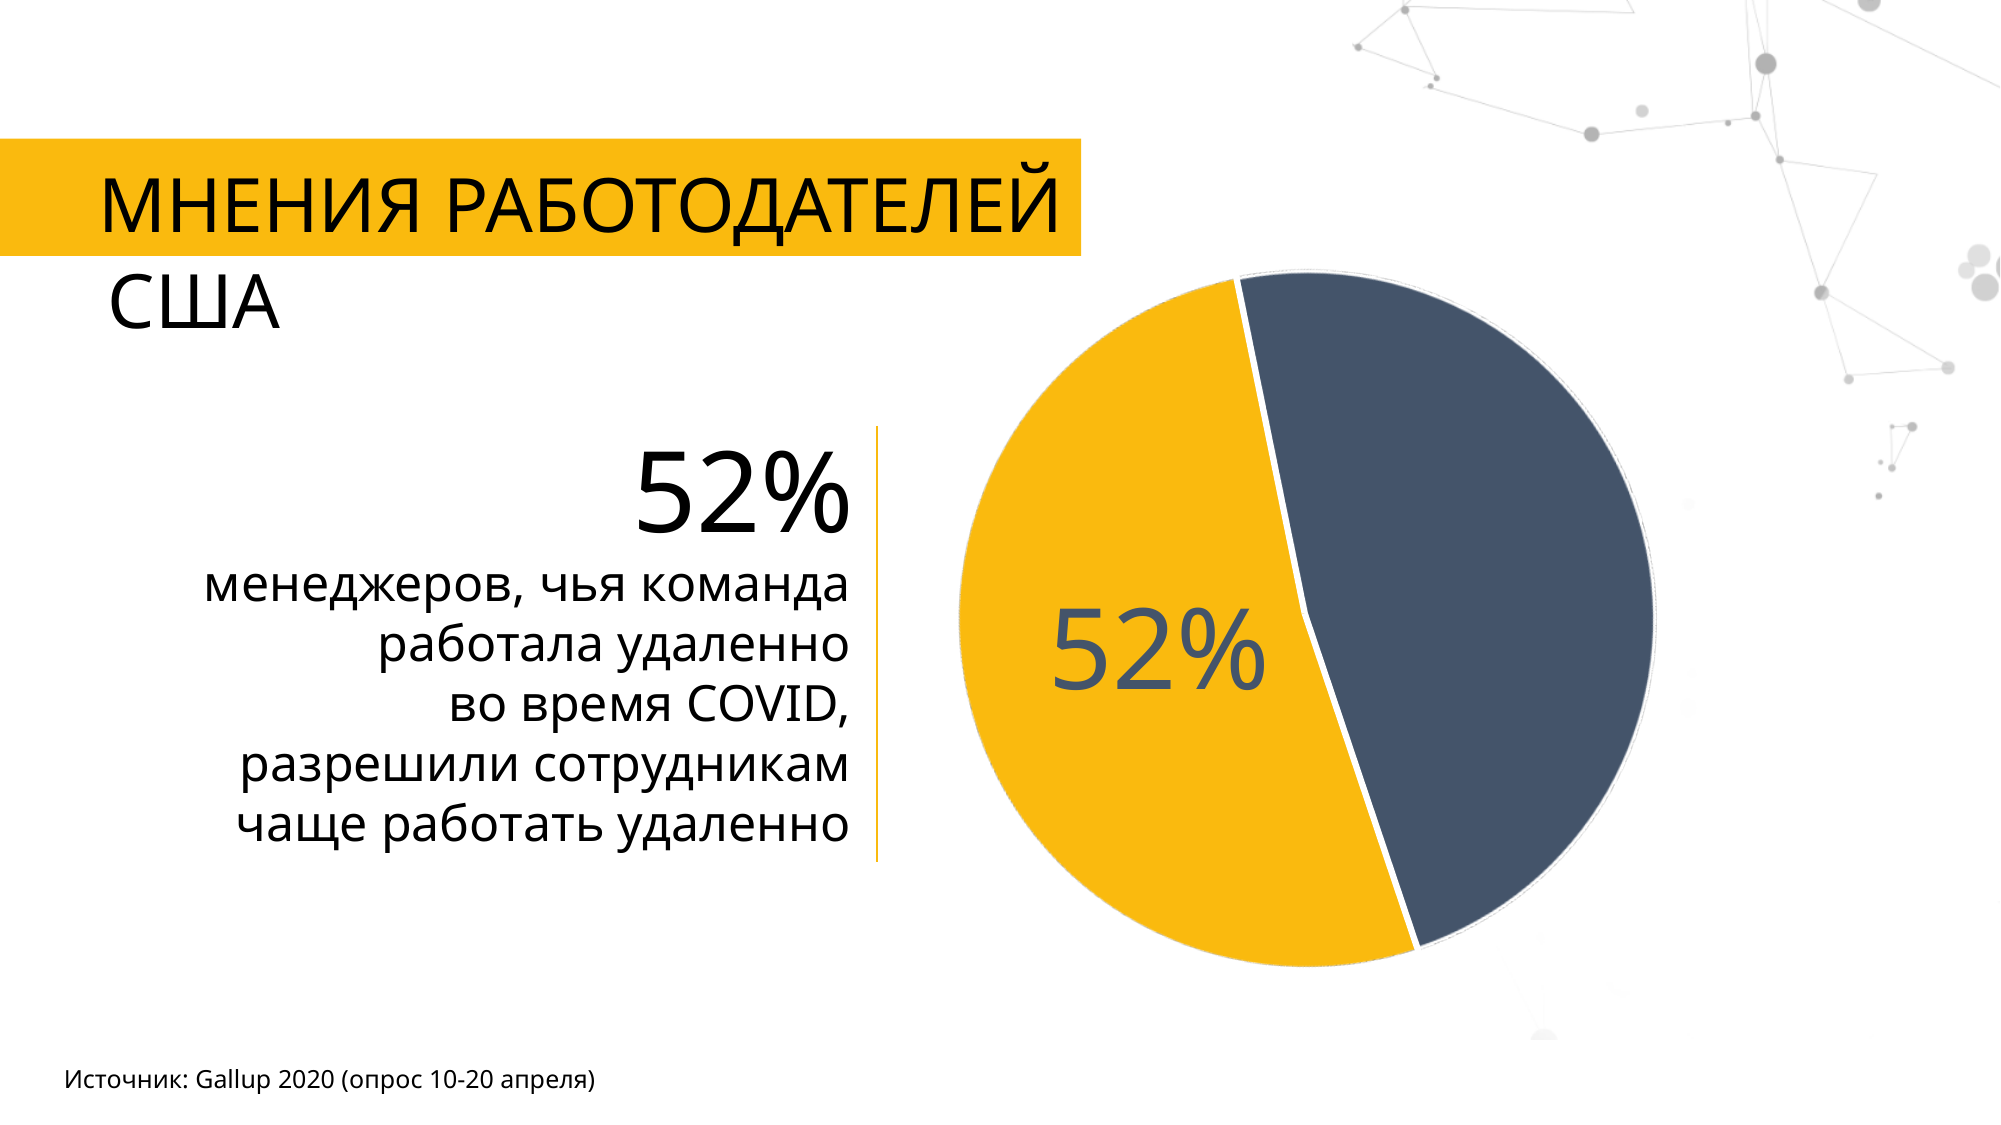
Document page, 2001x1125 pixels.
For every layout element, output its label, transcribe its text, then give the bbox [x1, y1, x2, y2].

text_box [0, 138, 1082, 257]
text_box 52% [617, 412, 732, 563]
text_box США [93, 245, 297, 351]
text_box менеджеров, чья команда работала удаленно во время COVID, разрешили сотрудникам чаще работать удаленно [0, 543, 732, 859]
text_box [1233, 261, 1305, 614]
text_box Источник: Gallup 2020 (опрос 10-20 апреля) [48, 1056, 611, 1102]
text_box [1304, 613, 1419, 953]
text_box МНЕНИЯ РАБОТОДАТЕЛЕЙ [83, 149, 1079, 255]
picture [684, 0, 2001, 1125]
